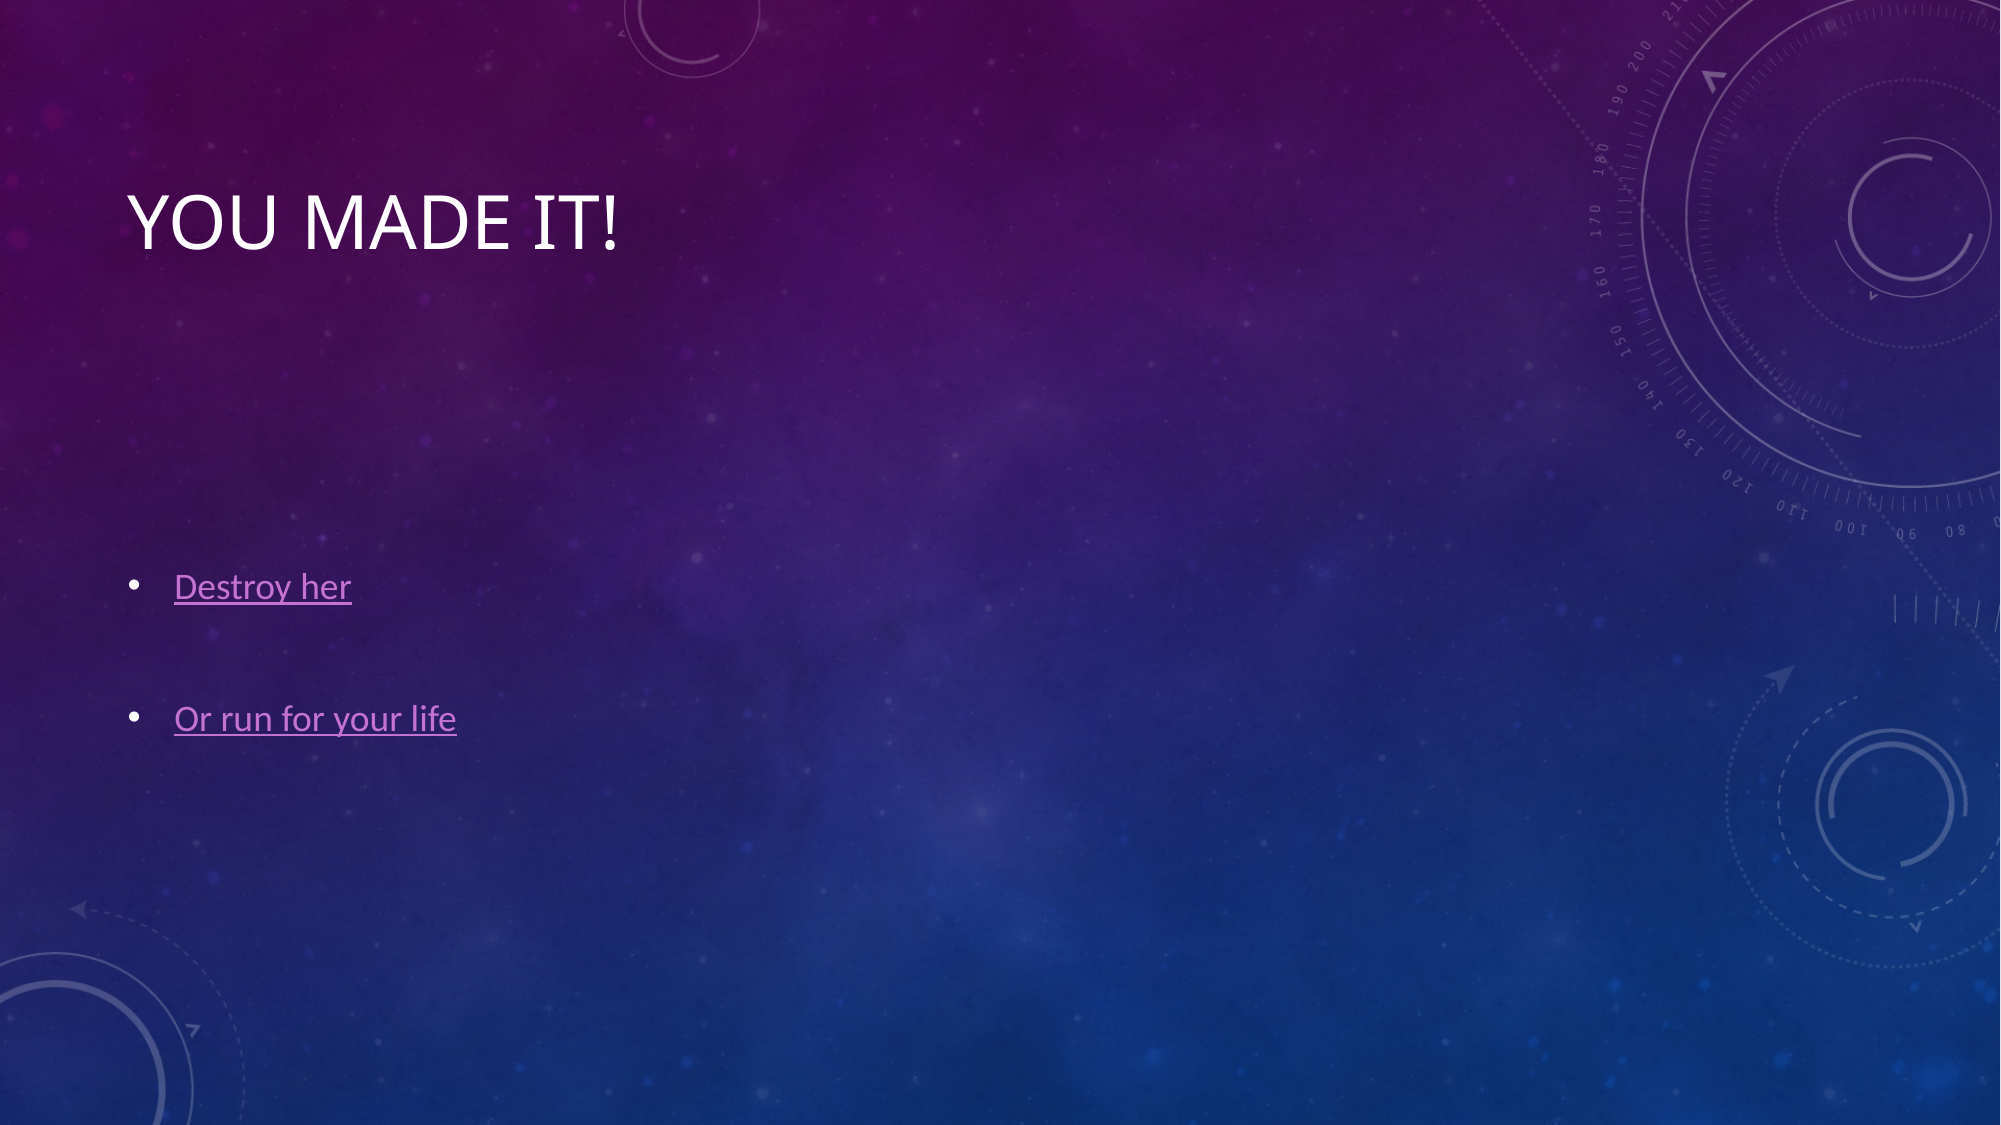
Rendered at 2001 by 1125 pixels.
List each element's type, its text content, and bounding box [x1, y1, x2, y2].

list Destroy her Or run for your life [112, 351, 1775, 950]
title You made it! [112, 99, 1775, 339]
picture [0, 0, 2001, 1125]
